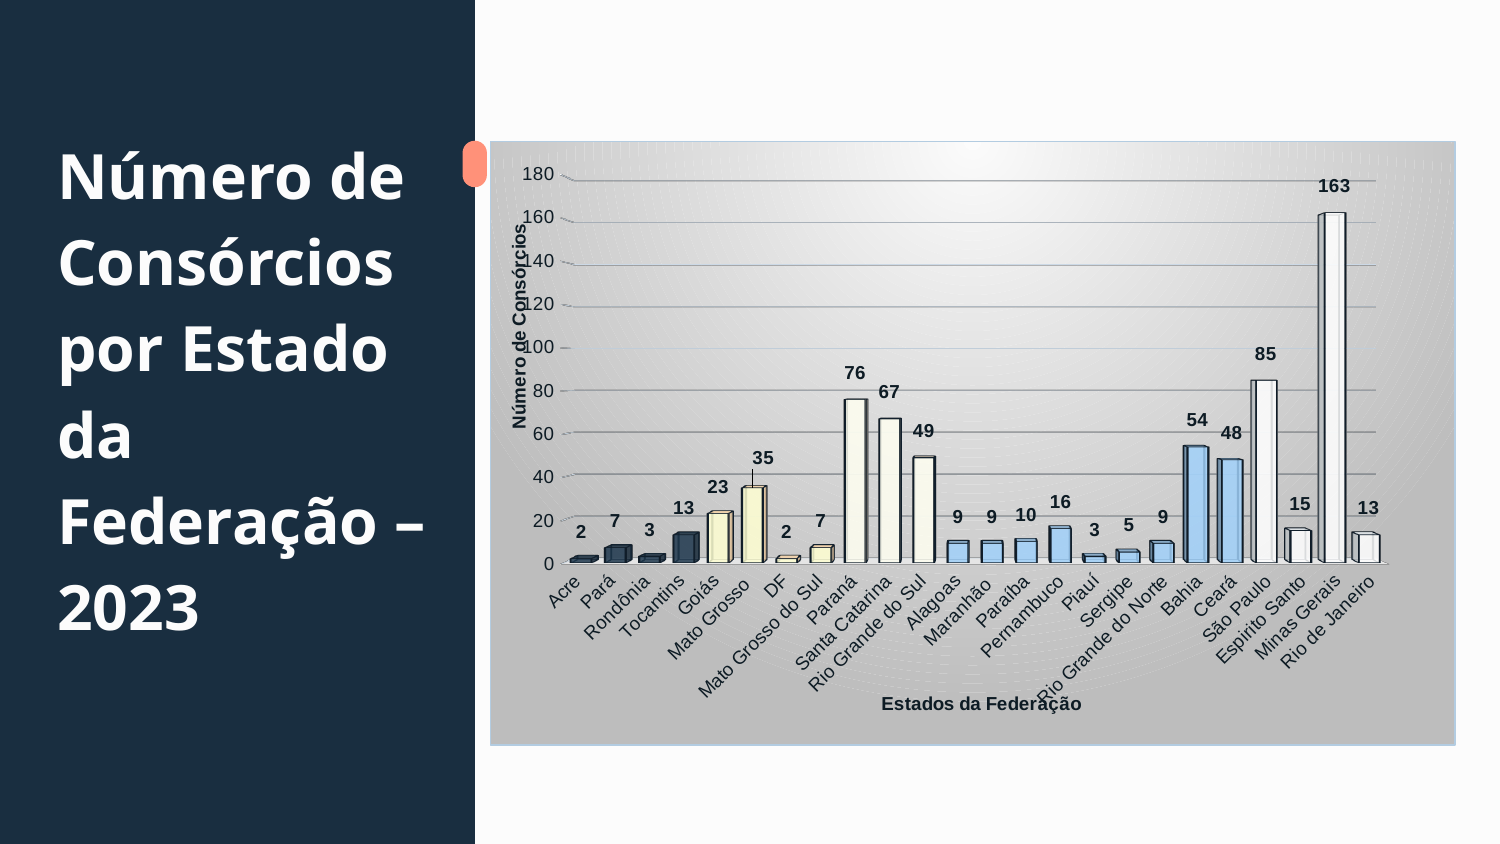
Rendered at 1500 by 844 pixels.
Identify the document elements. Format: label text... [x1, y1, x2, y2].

title Número de Consórcios por Estado da Federação –2023 [42, 280, 484, 563]
text_box [462, 140, 484, 188]
chart [489, 140, 1456, 747]
